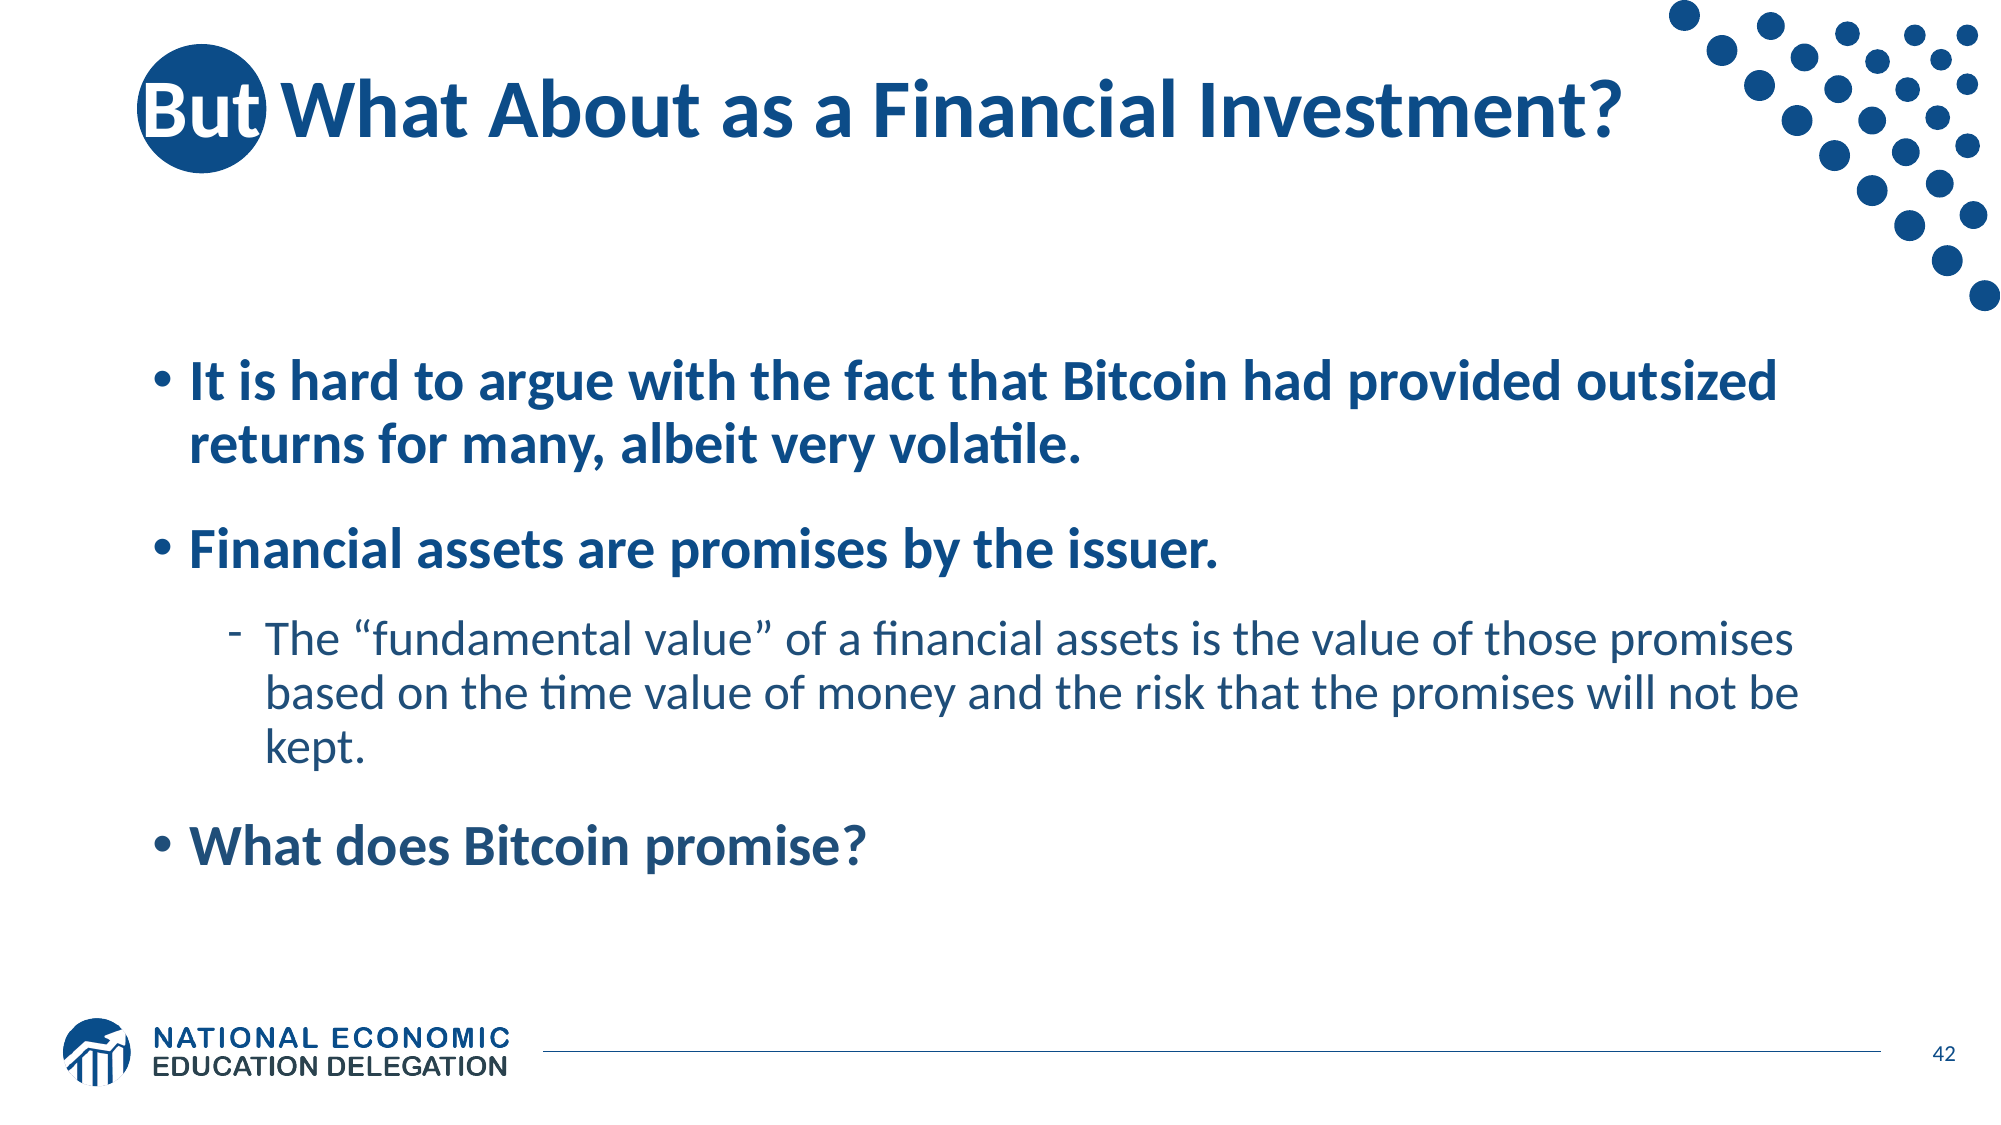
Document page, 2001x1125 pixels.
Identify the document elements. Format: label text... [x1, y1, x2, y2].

picture [55, 1013, 520, 1091]
title But What About as a Financial Investment? [126, 2, 1852, 220]
slide_number 42 [1521, 1022, 1972, 1082]
list It is hard to argue with the fact that Bitcoin had provided outsized returns for many, albeit very volatile. Financial assets are promises by the issuer. The “fundamental value” of a financial assets is the value of those promises based on the time value of money and the risk that the promises will not be kept. What does Bitcoin promise? [137, 257, 1863, 972]
